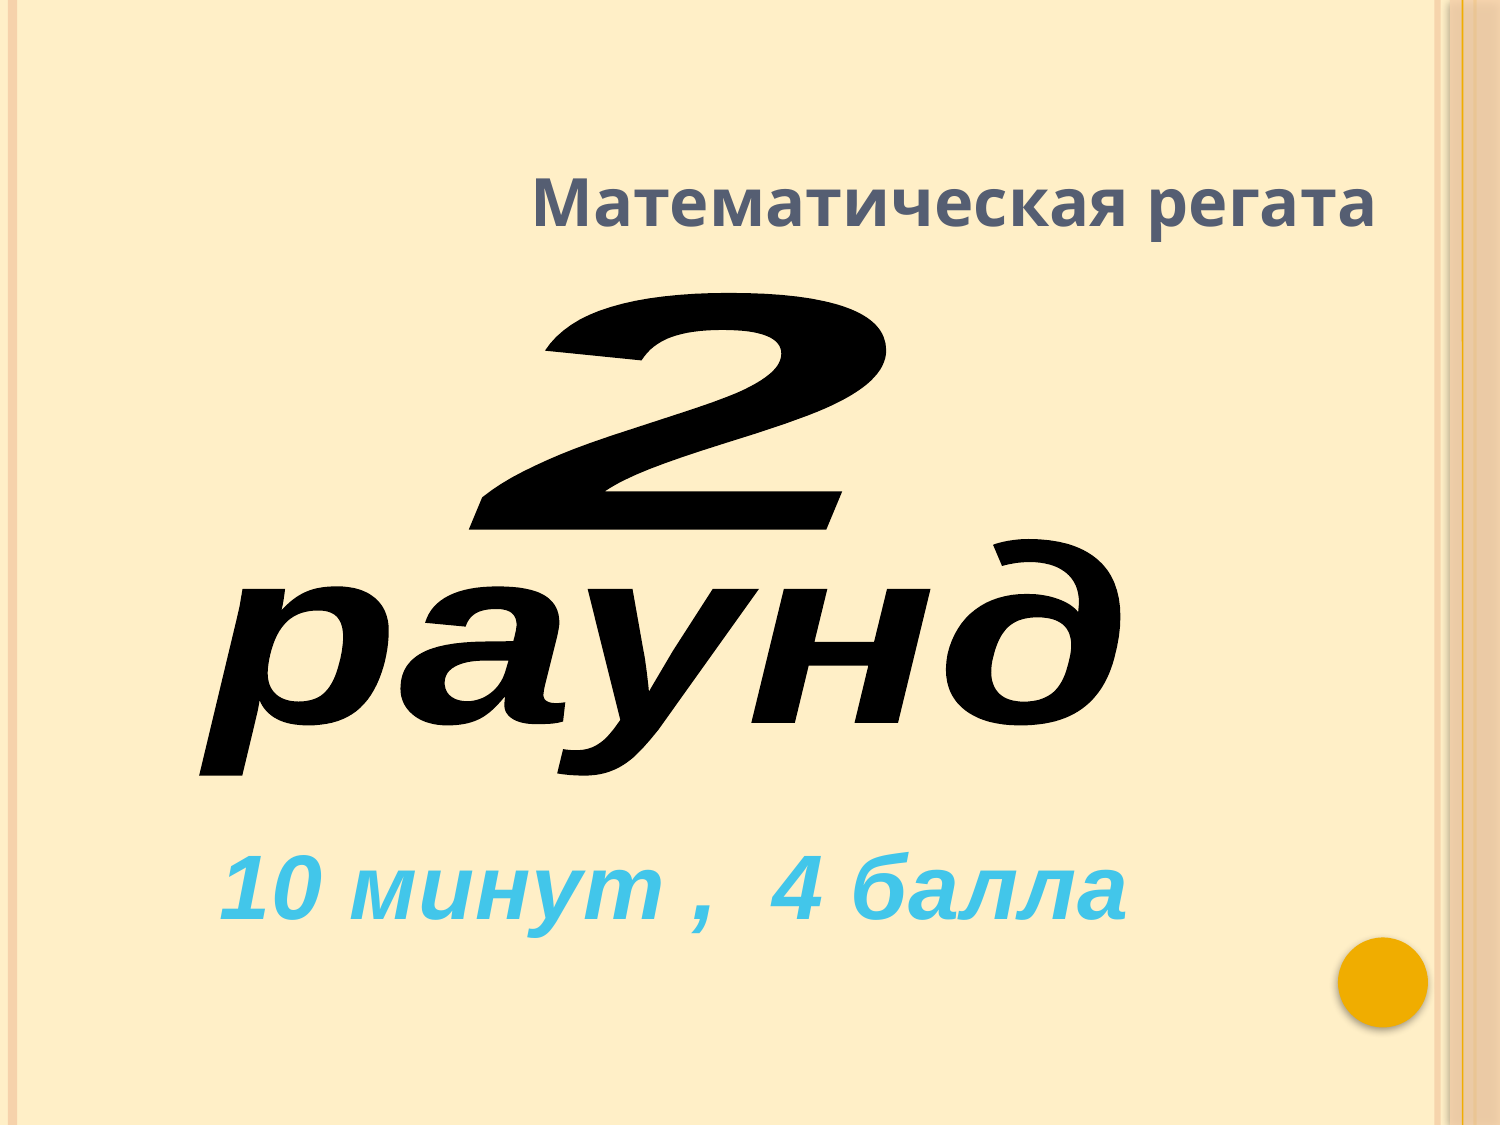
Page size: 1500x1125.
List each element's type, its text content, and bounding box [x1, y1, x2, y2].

text_box Математическая регата [515, 152, 1442, 247]
text_box 10 минут , 4 балла [204, 820, 1145, 945]
